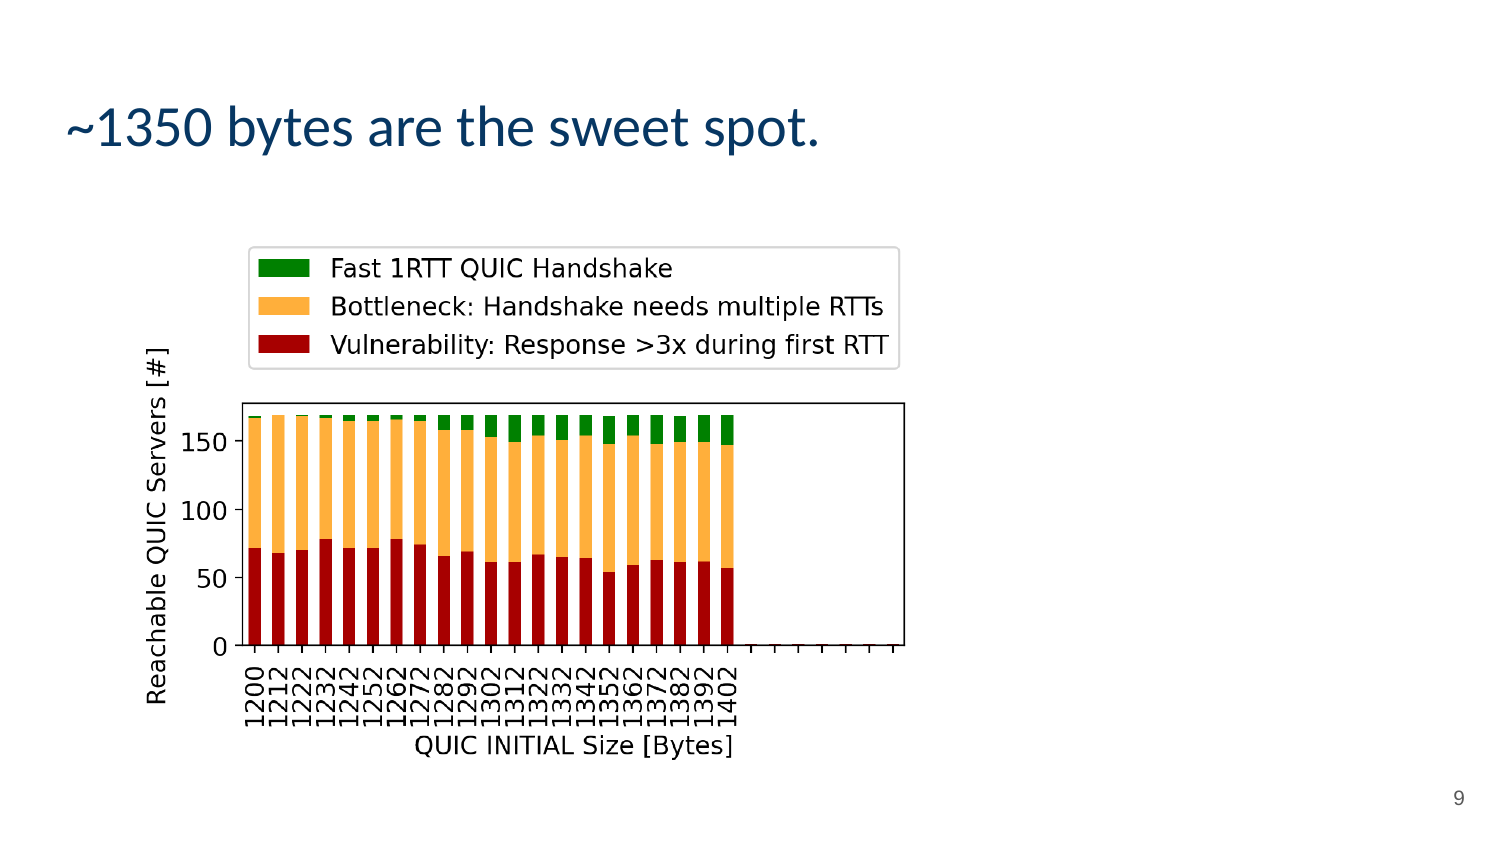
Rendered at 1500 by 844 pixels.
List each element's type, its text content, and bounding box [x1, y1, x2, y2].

picture [130, 232, 920, 774]
slide_number ‹#› [1389, 764, 1480, 830]
title ~1350 bytes are the sweet spot. [51, 72, 1449, 167]
